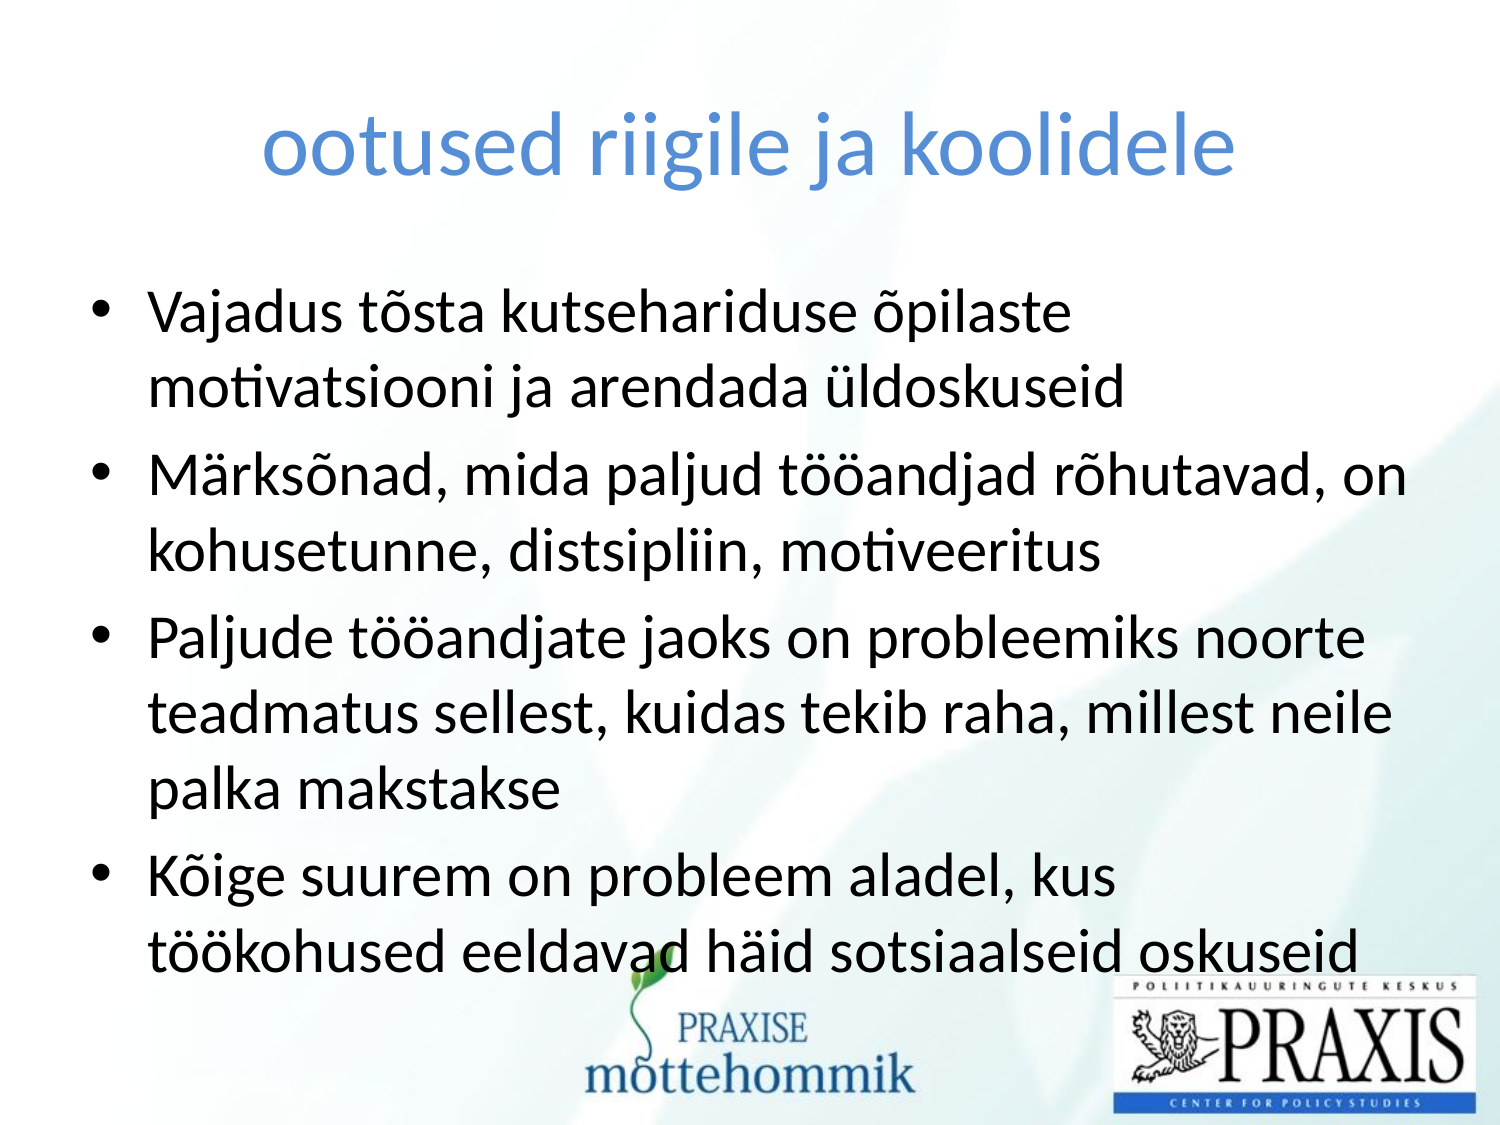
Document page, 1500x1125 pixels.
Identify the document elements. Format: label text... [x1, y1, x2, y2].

picture [0, 0, 1500, 1125]
title ootused riigile ja koolidele [75, 45, 1425, 233]
list Vajadus tõsta kutsehariduse õpilaste motivatsiooni ja arendada üldoskuseid Märksõnad, mida paljud tööandjad rõhutavad, on kohusetunne, distsipliin, motiveeritus Paljude tööandjate jaoks on probleemiks noorte teadmatus sellest, kuidas tekib raha, millest neile palka makstakse Kõige suurem on probleem aladel, kus töökohused eeldavad häid sotsiaalseid oskuseid [75, 262, 1425, 1005]
